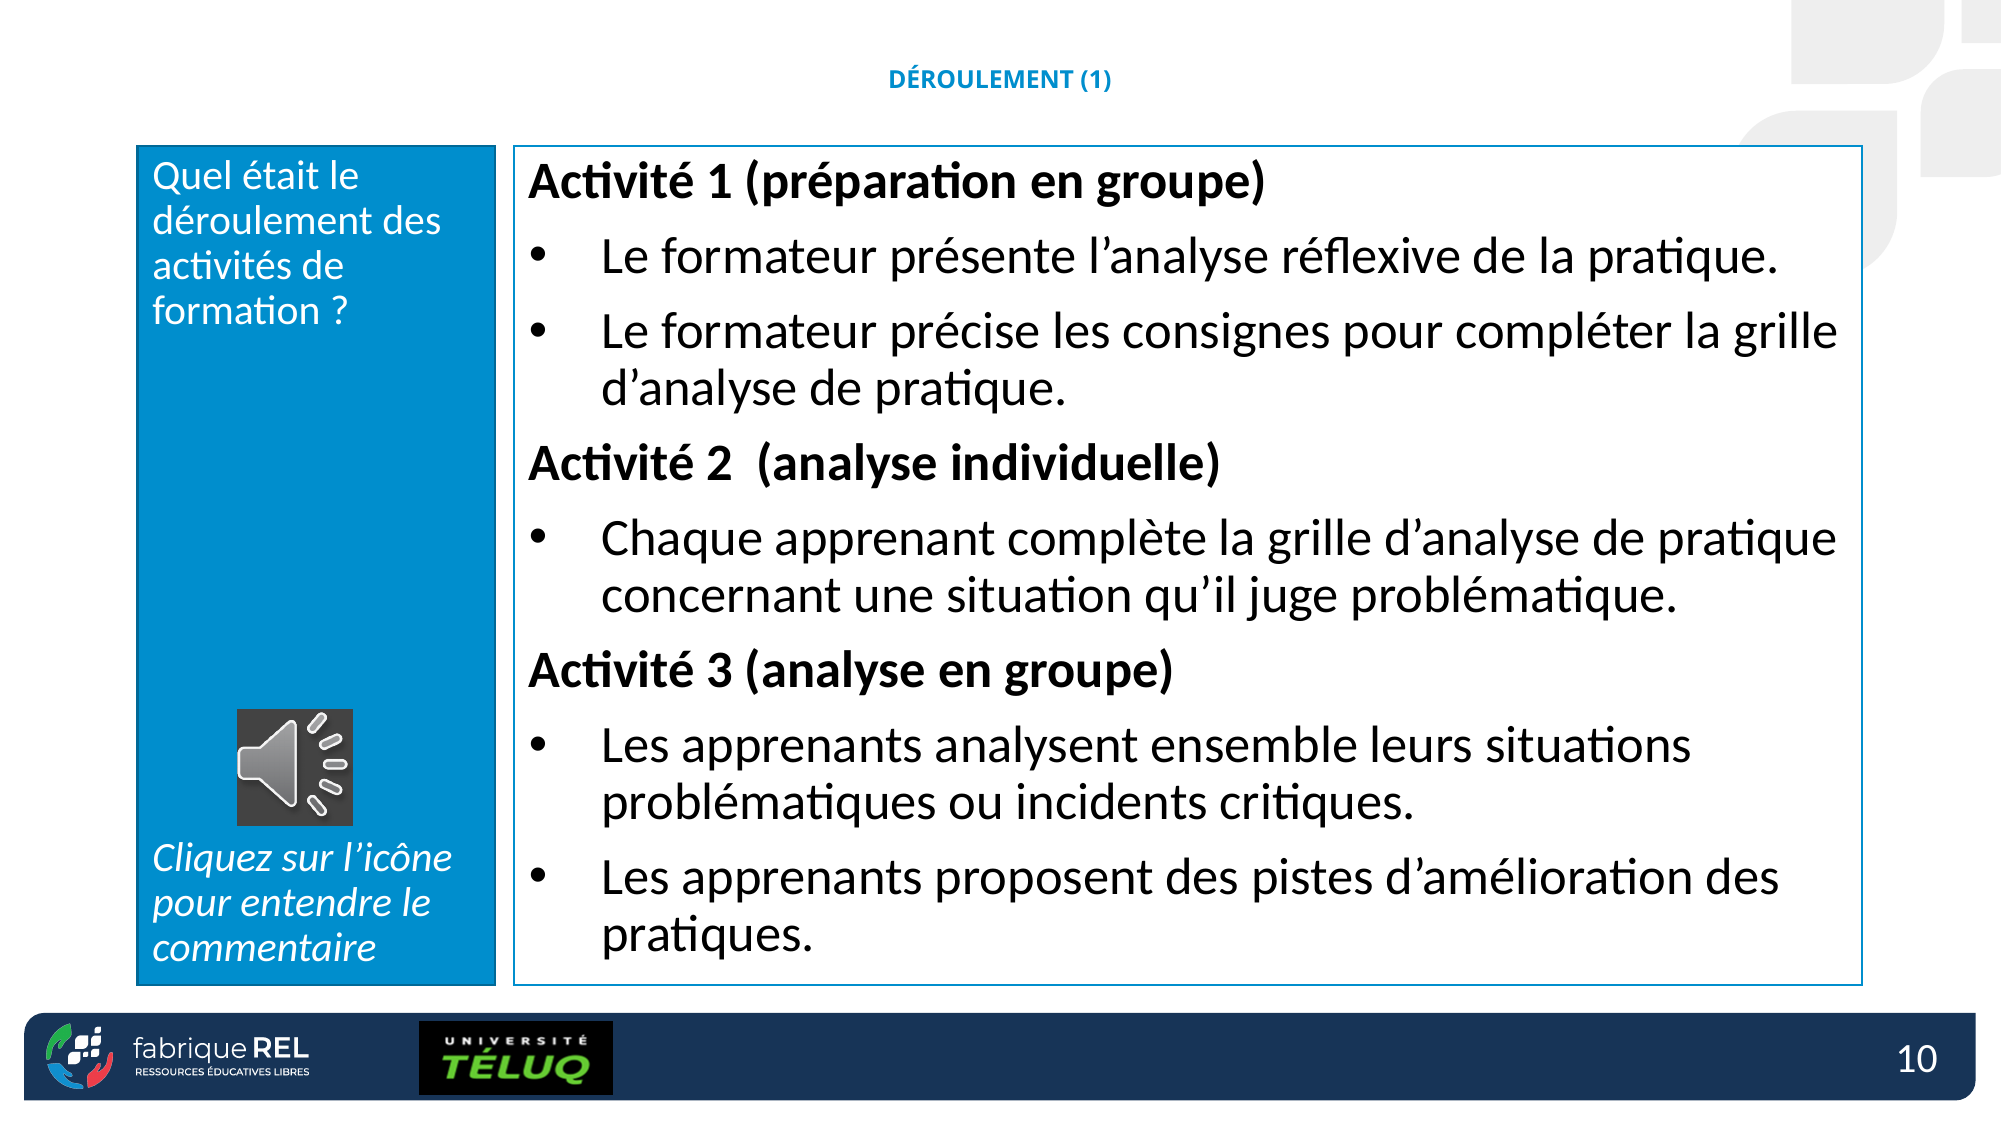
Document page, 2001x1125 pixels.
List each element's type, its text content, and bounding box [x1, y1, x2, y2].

slide_number 10 [1816, 1025, 1953, 1086]
list Quel était le déroulement des activités de formation ? Cliquez sur l’icône pour entendre le commentaire [136, 145, 496, 986]
picture [419, 1021, 613, 1095]
title DÉROULEMENT (1) [137, 59, 1863, 102]
list Activité 1 (préparation en groupe) Le formateur présente l’analyse réflexive de la pratique. Le formateur précise les consignes pour compléter la grille d’analyse de pratique. Activité 2 (analyse individuelle) Chaque apprenant complète la grille d’analyse de pratique concernant une situation qu’il juge problématique. Activité 3 (analyse en groupe) Les apprenants analysent ensemble leurs situations problématiques ou incidents critiques. Les apprenants proposent des pistes d’amélioration des pratiques. [513, 145, 1863, 986]
picture [238, 710, 352, 825]
picture [25, 979, 329, 1125]
